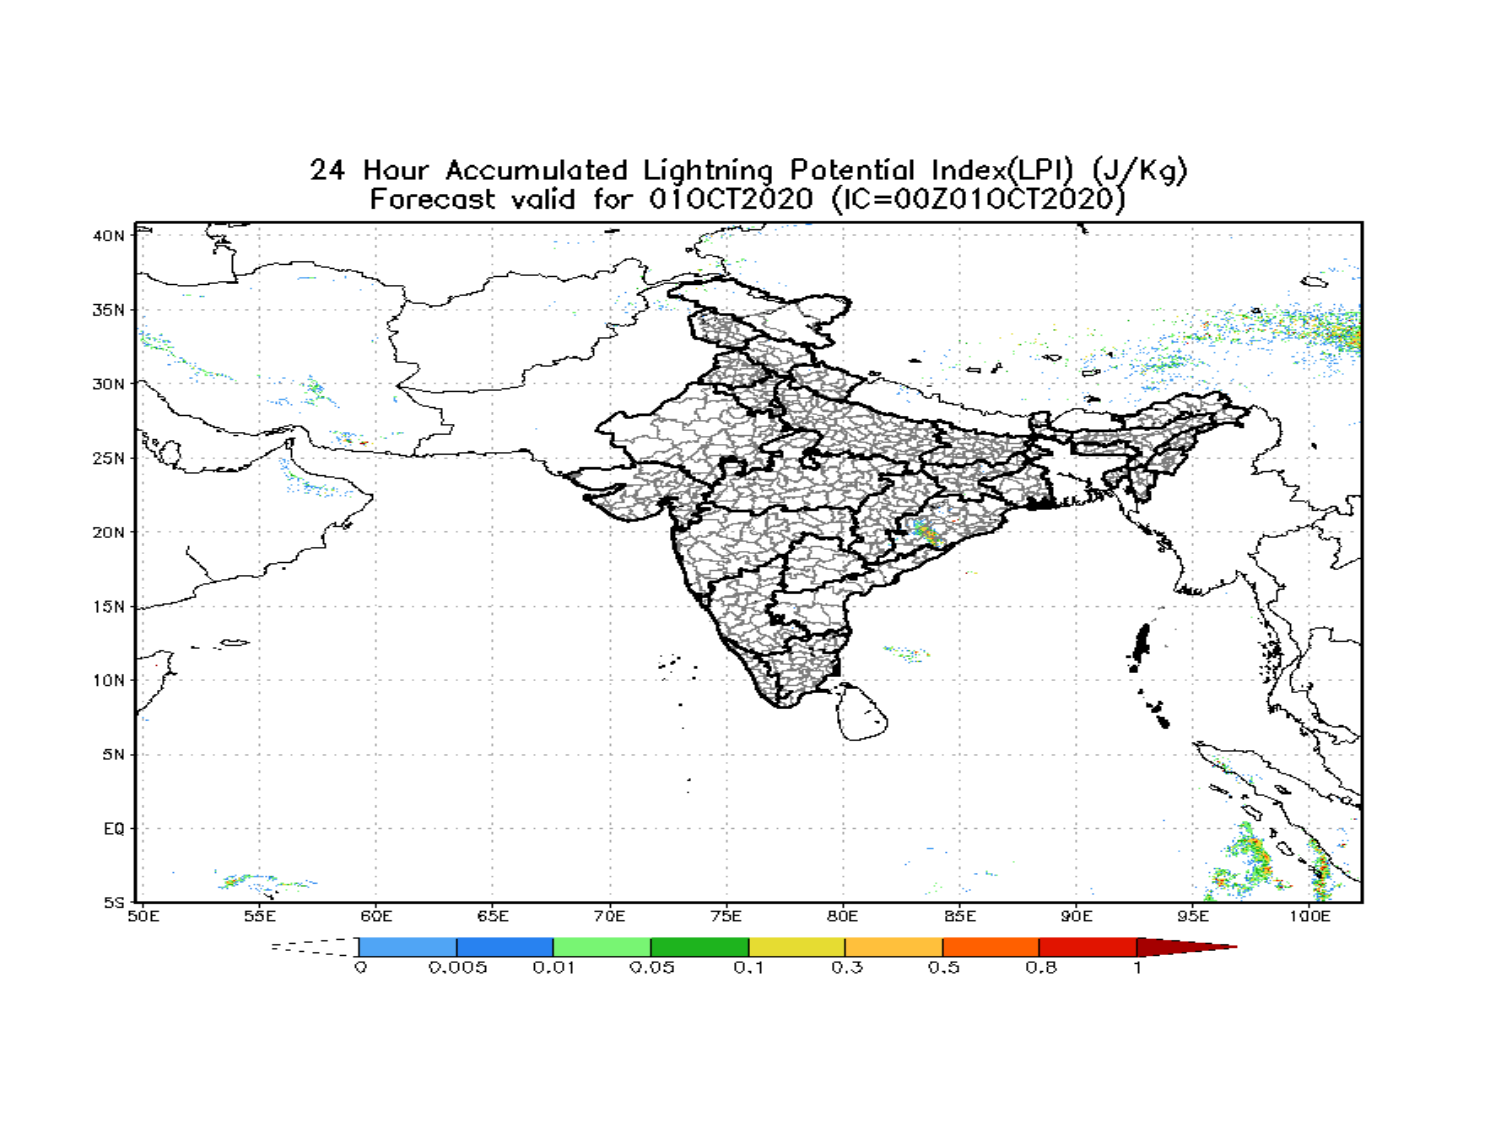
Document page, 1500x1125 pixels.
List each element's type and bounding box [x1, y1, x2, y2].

picture [74, 149, 1426, 976]
